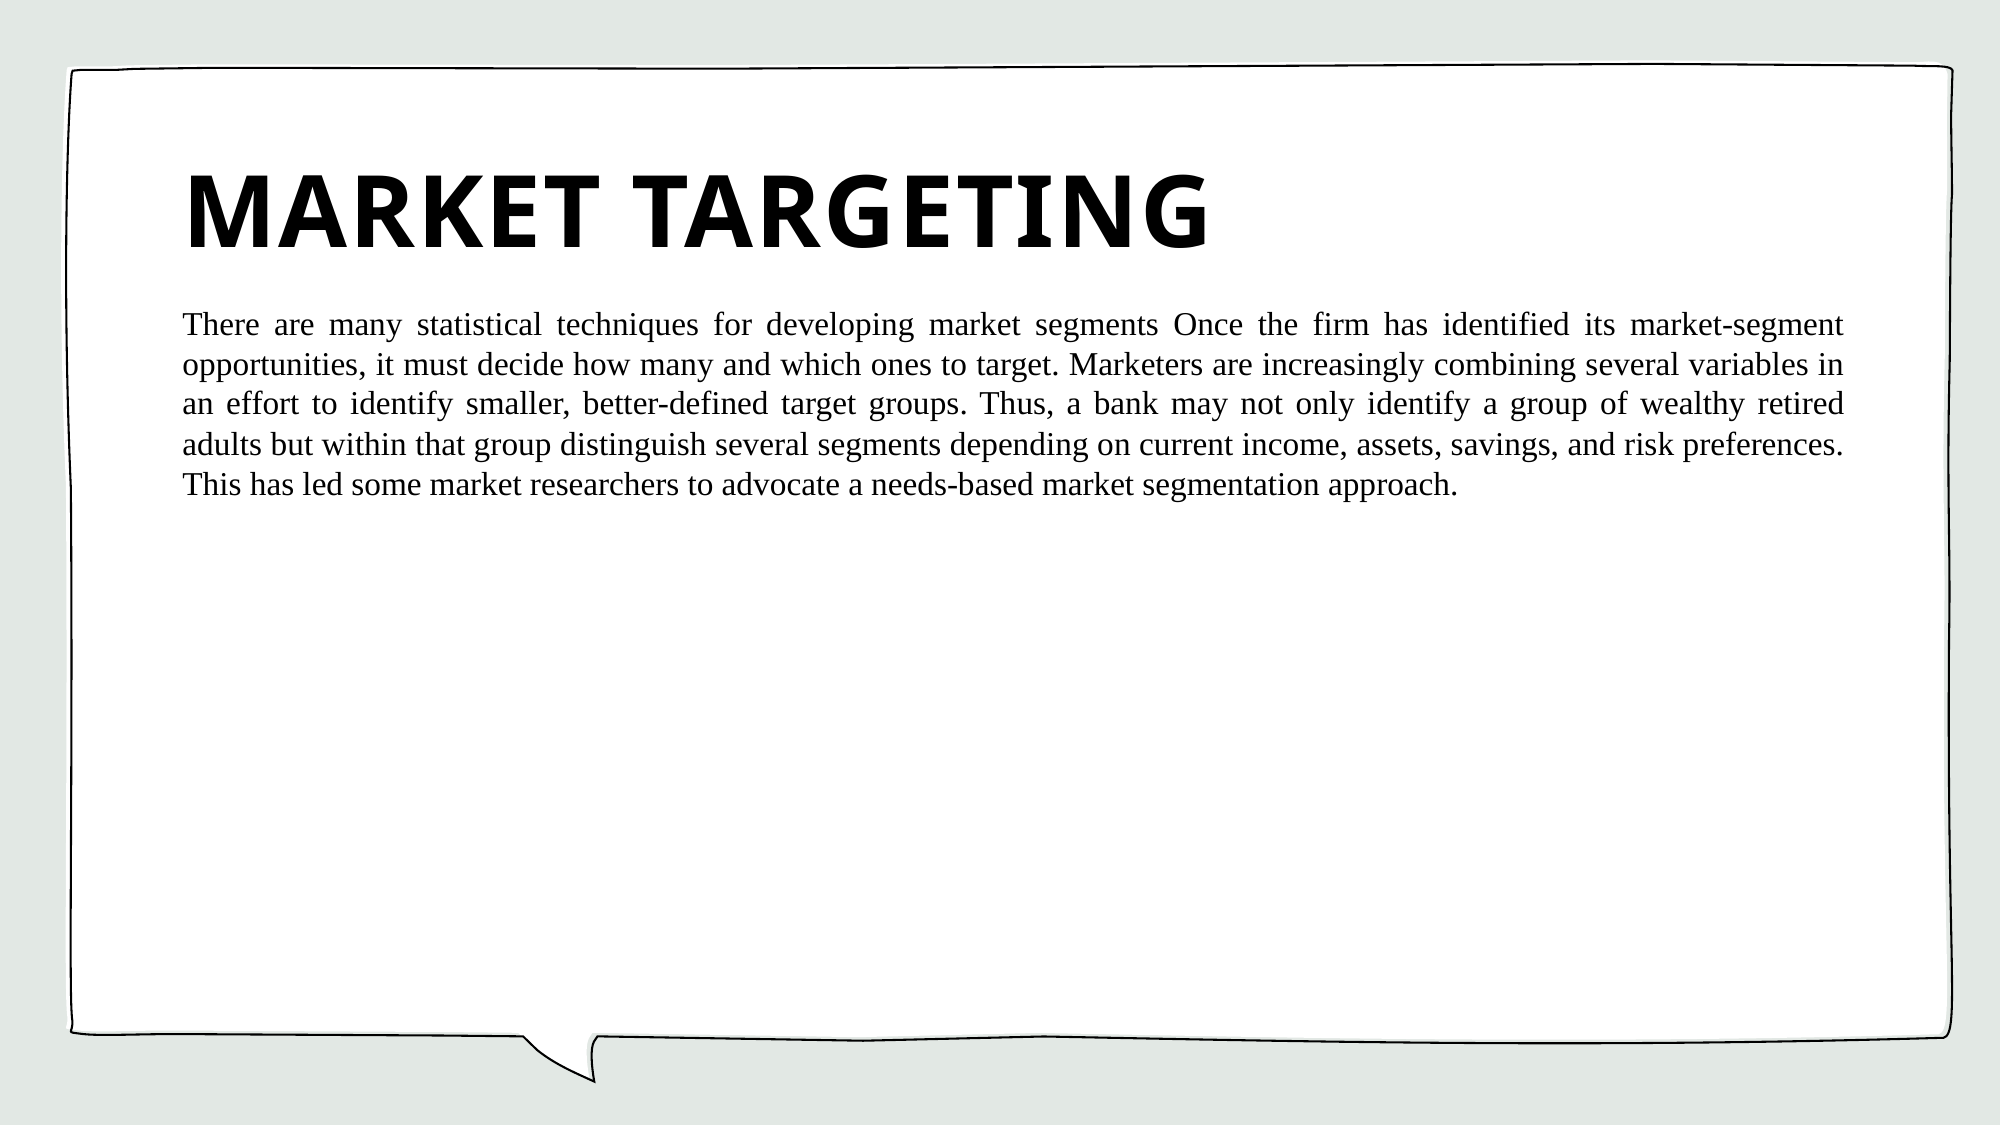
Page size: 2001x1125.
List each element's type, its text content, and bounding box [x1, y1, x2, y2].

list There are many statistical techniques for developing market segments Once the firm has identified its market-segment opportunities, it must decide how many and which ones to target. Marketers are increasingly combining several variables in an effort to identify smaller, better-defined target groups. Thus, a bank may not only identify a group of wealthy retired adults but within that group distinguish several segments depending on current income, assets, savings, and risk preferences. This has led some market researchers to advocate a needs-based market segmentation approach. [167, 254, 1863, 939]
title MARKET TARGETING [167, 91, 1863, 254]
